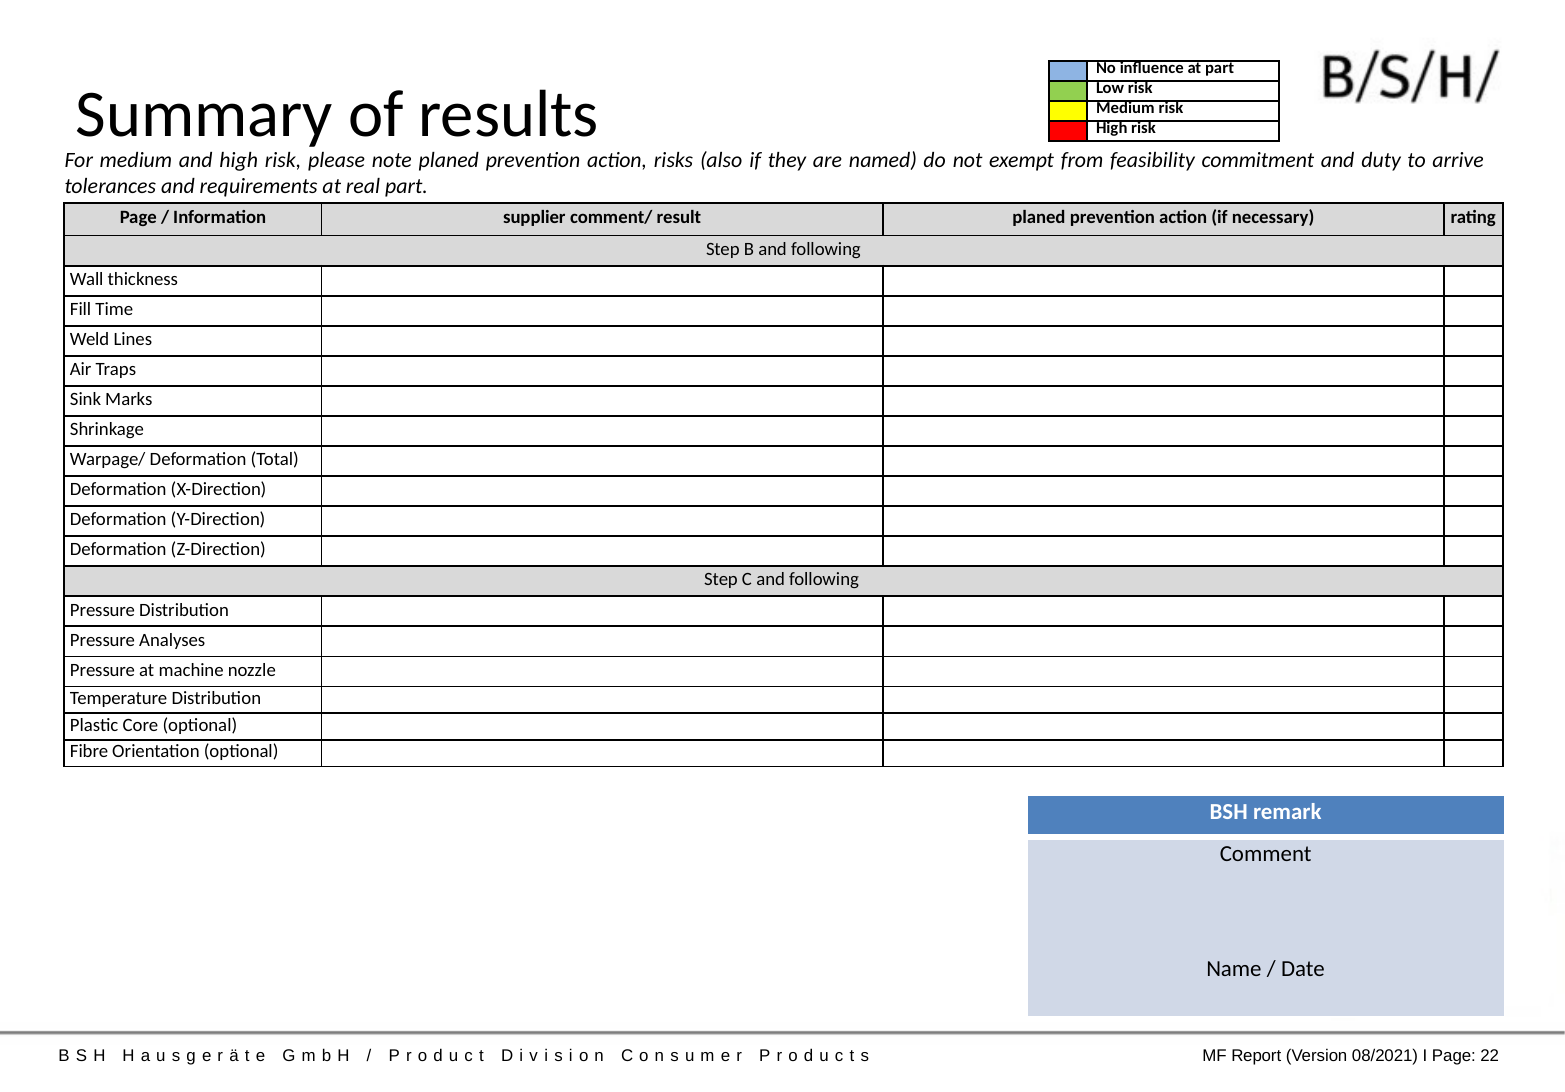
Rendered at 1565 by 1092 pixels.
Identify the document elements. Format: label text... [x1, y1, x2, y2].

table_cell [1445, 477, 1502, 505]
table_cell [1445, 507, 1502, 535]
table_cell Medium risk [1088, 102, 1278, 120]
table_cell [1445, 687, 1502, 712]
table_cell [322, 627, 882, 656]
table_cell [884, 627, 1443, 656]
text_box For medium and high risk, please note planed prevention action, risks (also if they are named) do not exempt from feasibility commitment and duty to arrive tolerances and requirements at real part. [49, 138, 1502, 206]
table_cell [884, 741, 1443, 766]
table_cell Temperature Distribution [65, 687, 321, 712]
table_cell [1445, 537, 1502, 565]
table_cell [884, 447, 1443, 475]
table_cell Air Traps [65, 357, 321, 385]
table_cell Comment Name / Date [1028, 840, 1504, 1016]
table_cell [322, 597, 882, 625]
table_cell [884, 267, 1443, 295]
table_cell [322, 657, 882, 686]
table_header No influence at part [1088, 62, 1278, 80]
table_cell [1050, 102, 1086, 120]
table_cell [884, 357, 1443, 385]
table_header BSH remark [1028, 796, 1504, 834]
table_cell [884, 297, 1443, 325]
table_cell [322, 714, 882, 739]
table_cell [1445, 657, 1502, 686]
table_cell [884, 597, 1443, 625]
table_cell [322, 387, 882, 415]
table_cell [322, 477, 882, 505]
table_cell Pressure Distribution [65, 597, 321, 625]
table_cell [1445, 714, 1502, 739]
table_cell [322, 327, 882, 355]
table_cell [322, 741, 882, 766]
table_cell Plastic Core (optional) [65, 714, 321, 739]
table_cell Deformation (Y-Direction) [65, 507, 321, 535]
table_cell [884, 537, 1443, 565]
table_cell [1445, 741, 1502, 766]
table_cell Wall thickness [65, 267, 321, 295]
table_cell [1445, 387, 1502, 415]
table_cell Fill Time [65, 297, 321, 325]
table_header [1050, 62, 1086, 80]
table_cell [1445, 327, 1502, 355]
table_cell [884, 477, 1443, 505]
table_cell [1445, 447, 1502, 475]
table_cell Pressure Analyses [65, 627, 321, 656]
table_cell [1050, 122, 1086, 140]
table_header planed prevention action (if necessary) [884, 206, 1443, 235]
title Summary of results [1280, 62, 1551, 156]
title Summary of results [60, 62, 1048, 138]
table_cell [322, 267, 882, 295]
text_box BSH Hausgeräte GmbH / Product Division Consumer Products [58, 1045, 1027, 1065]
table_cell [884, 387, 1443, 415]
table_cell Fibre Orientation (optional) [65, 741, 321, 766]
table_cell Pressure at machine nozzle [65, 657, 321, 686]
table_cell [884, 327, 1443, 355]
table_cell [322, 297, 882, 325]
table_cell Step C and following [65, 567, 1502, 595]
table_cell [1445, 417, 1502, 445]
table_cell Low risk [1088, 82, 1278, 100]
table_header supplier comment/ result [322, 206, 882, 235]
table_cell [1445, 597, 1502, 625]
table_header Page / Information [65, 206, 321, 235]
table_cell [1445, 357, 1502, 385]
table_cell [322, 537, 882, 565]
table_header rating [1445, 206, 1502, 235]
table_cell Sink Marks [65, 387, 321, 415]
table_cell Weld Lines [65, 327, 321, 355]
table_cell [1050, 82, 1086, 100]
table_cell Deformation (Z-Direction) [65, 537, 321, 565]
table_cell [322, 357, 882, 385]
picture [0, 0, 1565, 1092]
table_cell Step B and following [65, 236, 1502, 265]
table_cell [1445, 297, 1502, 325]
table_cell [884, 714, 1443, 739]
table_cell Deformation (X-Direction) [65, 477, 321, 505]
table_cell [884, 657, 1443, 686]
table_cell High risk [1088, 122, 1278, 140]
table_cell [322, 417, 882, 445]
table_cell [884, 417, 1443, 445]
table_cell [884, 507, 1443, 535]
table_cell [1445, 627, 1502, 656]
table_cell [884, 687, 1443, 712]
table_cell [322, 507, 882, 535]
table_cell [322, 447, 882, 475]
table_cell Warpage/ Deformation (Total) [65, 447, 321, 475]
table_cell [1445, 267, 1502, 295]
table_cell Shrinkage [65, 417, 321, 445]
table_cell [322, 687, 882, 712]
text_box MF Report (Version 08/2021) I Page: 22 [1202, 1045, 1557, 1065]
